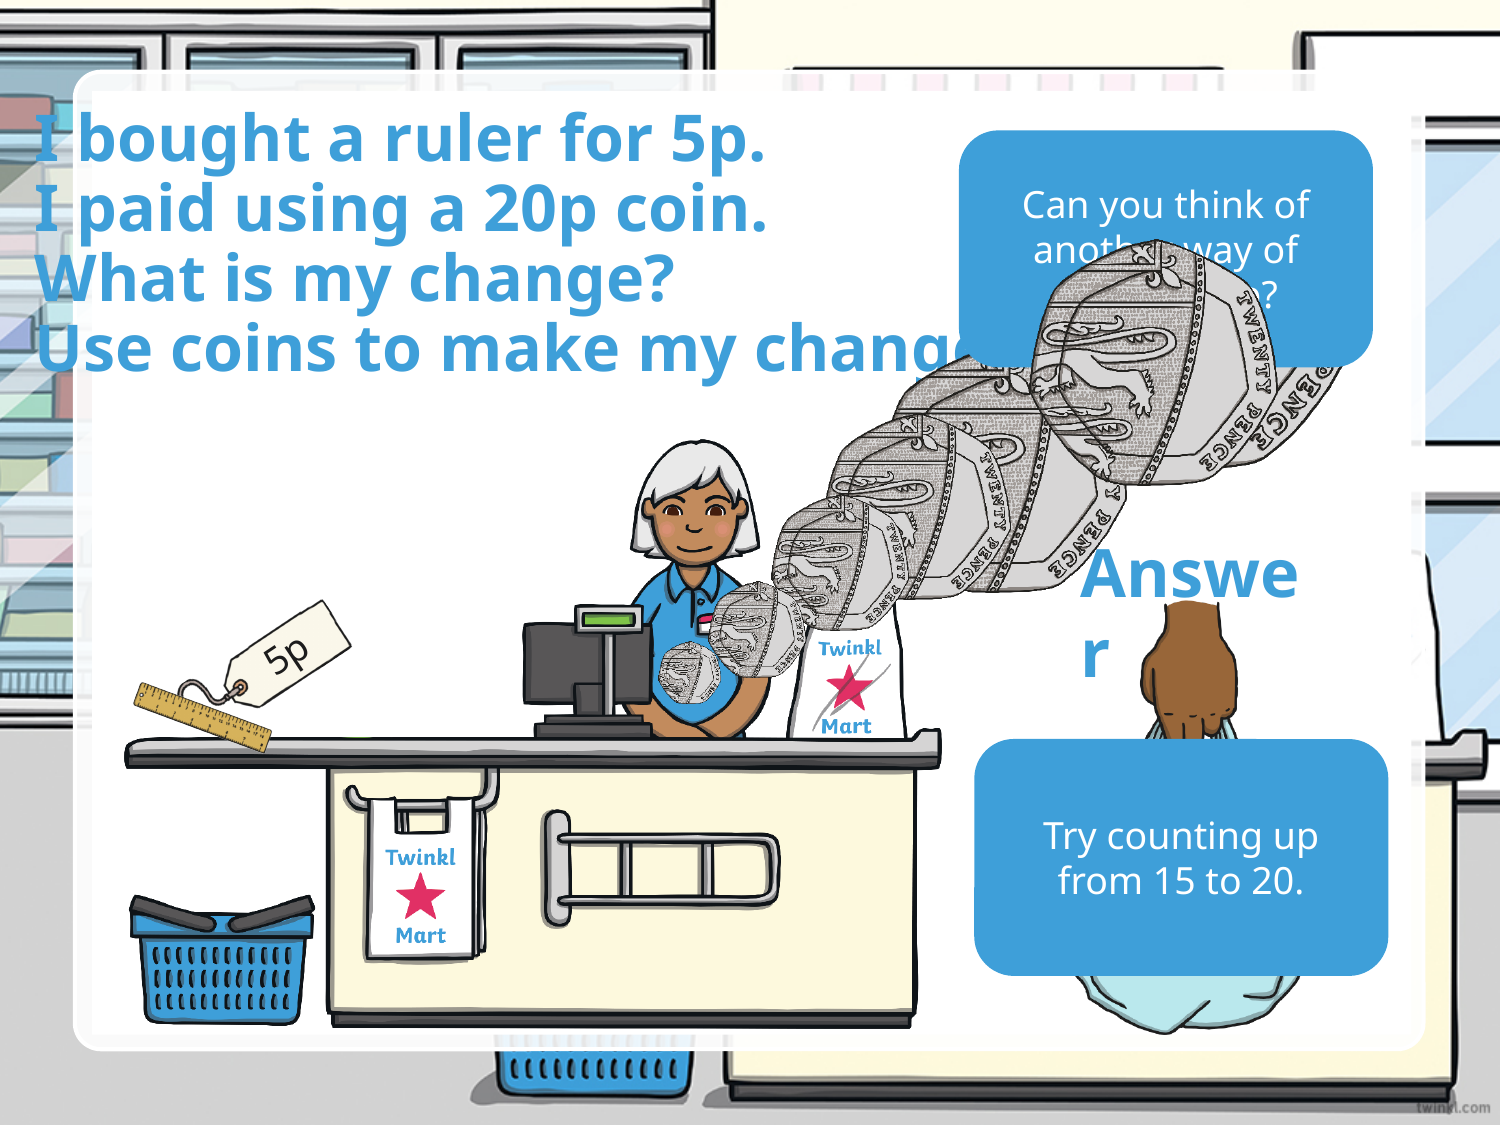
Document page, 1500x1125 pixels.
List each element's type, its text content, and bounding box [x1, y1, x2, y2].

text_box Try counting up from 15 to 20. [1308, 737, 1390, 977]
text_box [132, 619, 351, 730]
picture [0, 0, 1500, 1125]
text_box Can you think of another way of making 15p? [957, 129, 1375, 363]
text_box Try counting up from 15 to 20. [973, 737, 1055, 977]
text_box [91, 90, 1412, 1036]
title I bought a ruler for 5p. I paid using a 20p coin. What is my change? Use coins to make my change. [0, 50, 1057, 441]
text_box Answer [1065, 523, 1341, 699]
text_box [1055, 600, 1308, 1035]
picture [124, 136, 1355, 1030]
